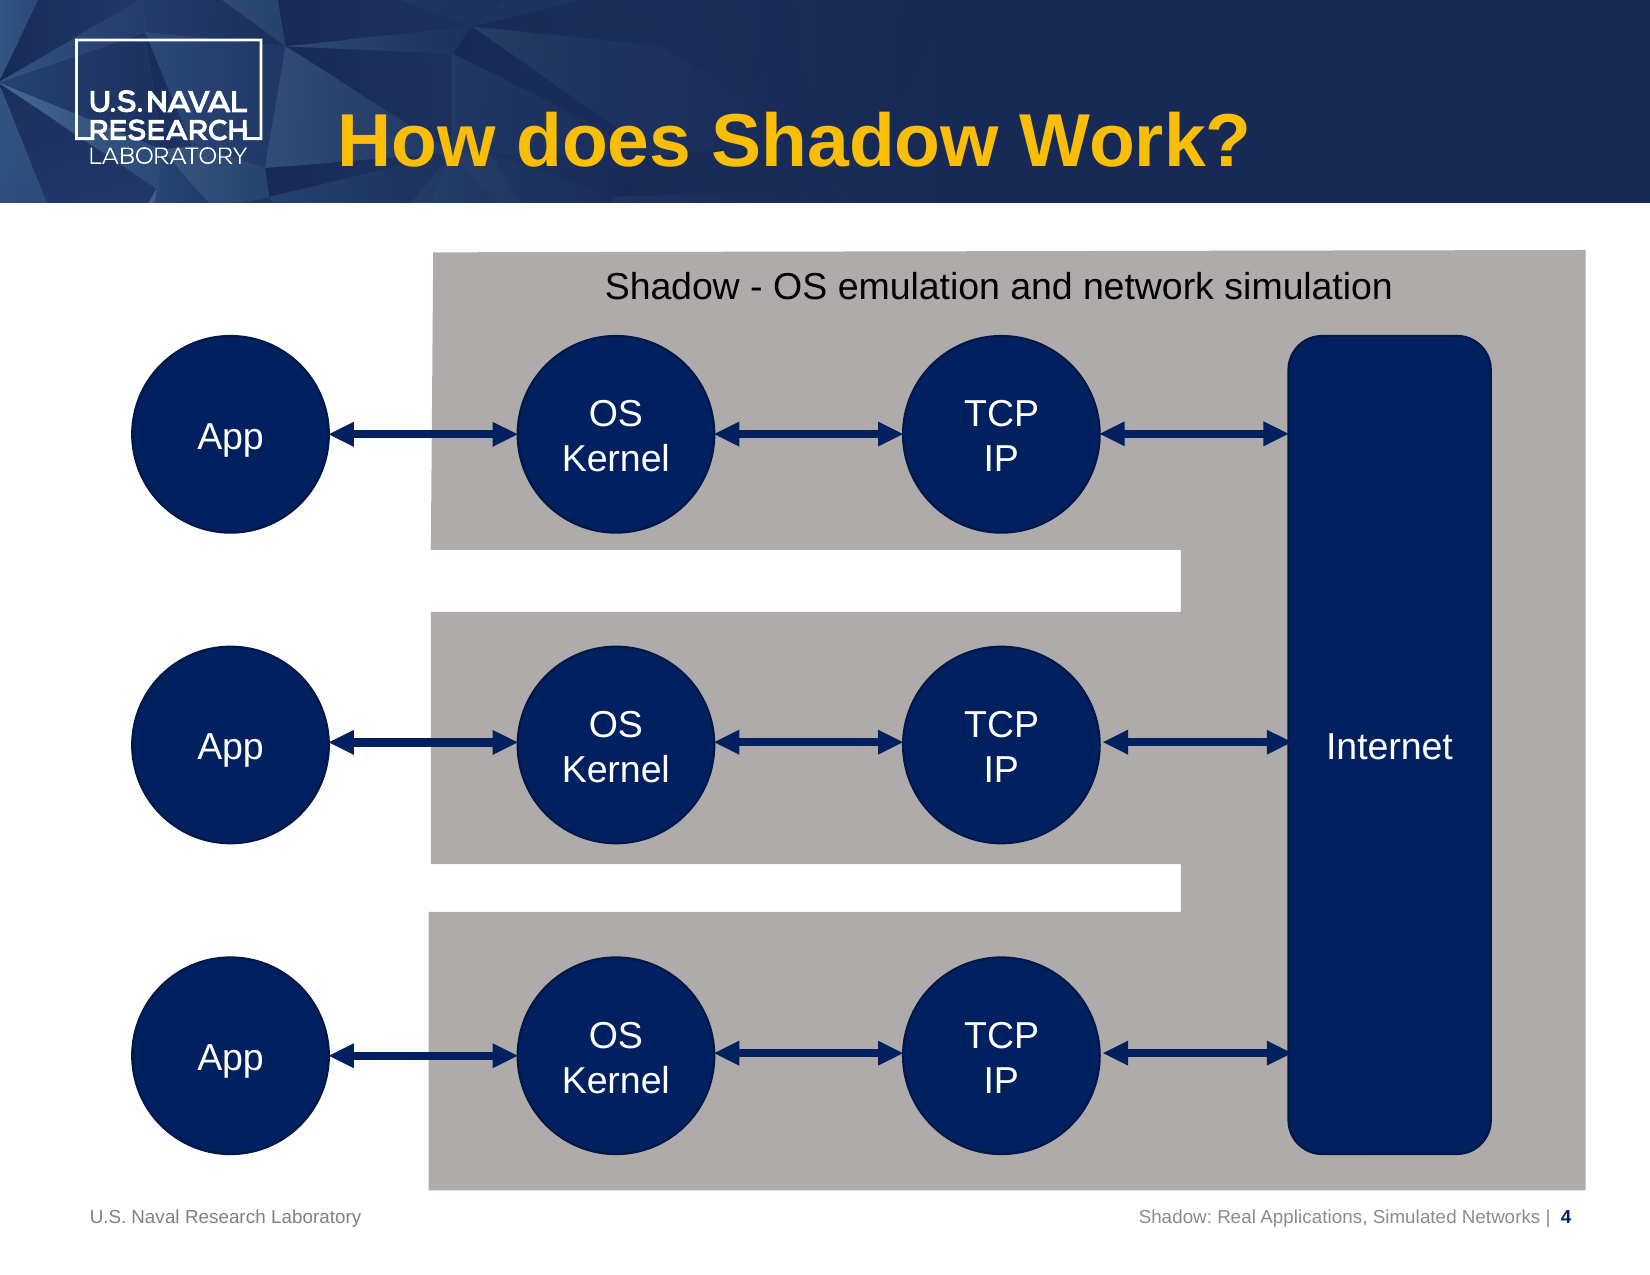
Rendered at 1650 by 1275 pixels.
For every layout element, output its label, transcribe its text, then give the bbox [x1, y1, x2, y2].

text_box TCP IP [902, 334, 1101, 534]
text_box TCP IP [901, 645, 1101, 845]
text_box Internet [1287, 334, 1492, 1156]
slide_number Shadow: Real Applications, Simulated Networks | 4 [1012, 1181, 1572, 1250]
text_box OS Kernel [516, 956, 716, 1156]
text_box TCP IP [901, 956, 1101, 1156]
text_box Shadow - OS emulation and network simulation [589, 254, 1408, 315]
text_box [427, 248, 1587, 1192]
text_box OS Kernel [516, 334, 716, 534]
text_box App [131, 334, 330, 534]
footer U.S. Naval Research Laboratory [75, 1181, 632, 1250]
text_box App [131, 956, 330, 1156]
text_box OS Kernel [516, 645, 716, 845]
text_box App [131, 645, 330, 845]
picture [0, 0, 1650, 203]
title How does Shadow Work? [337, 104, 1538, 180]
